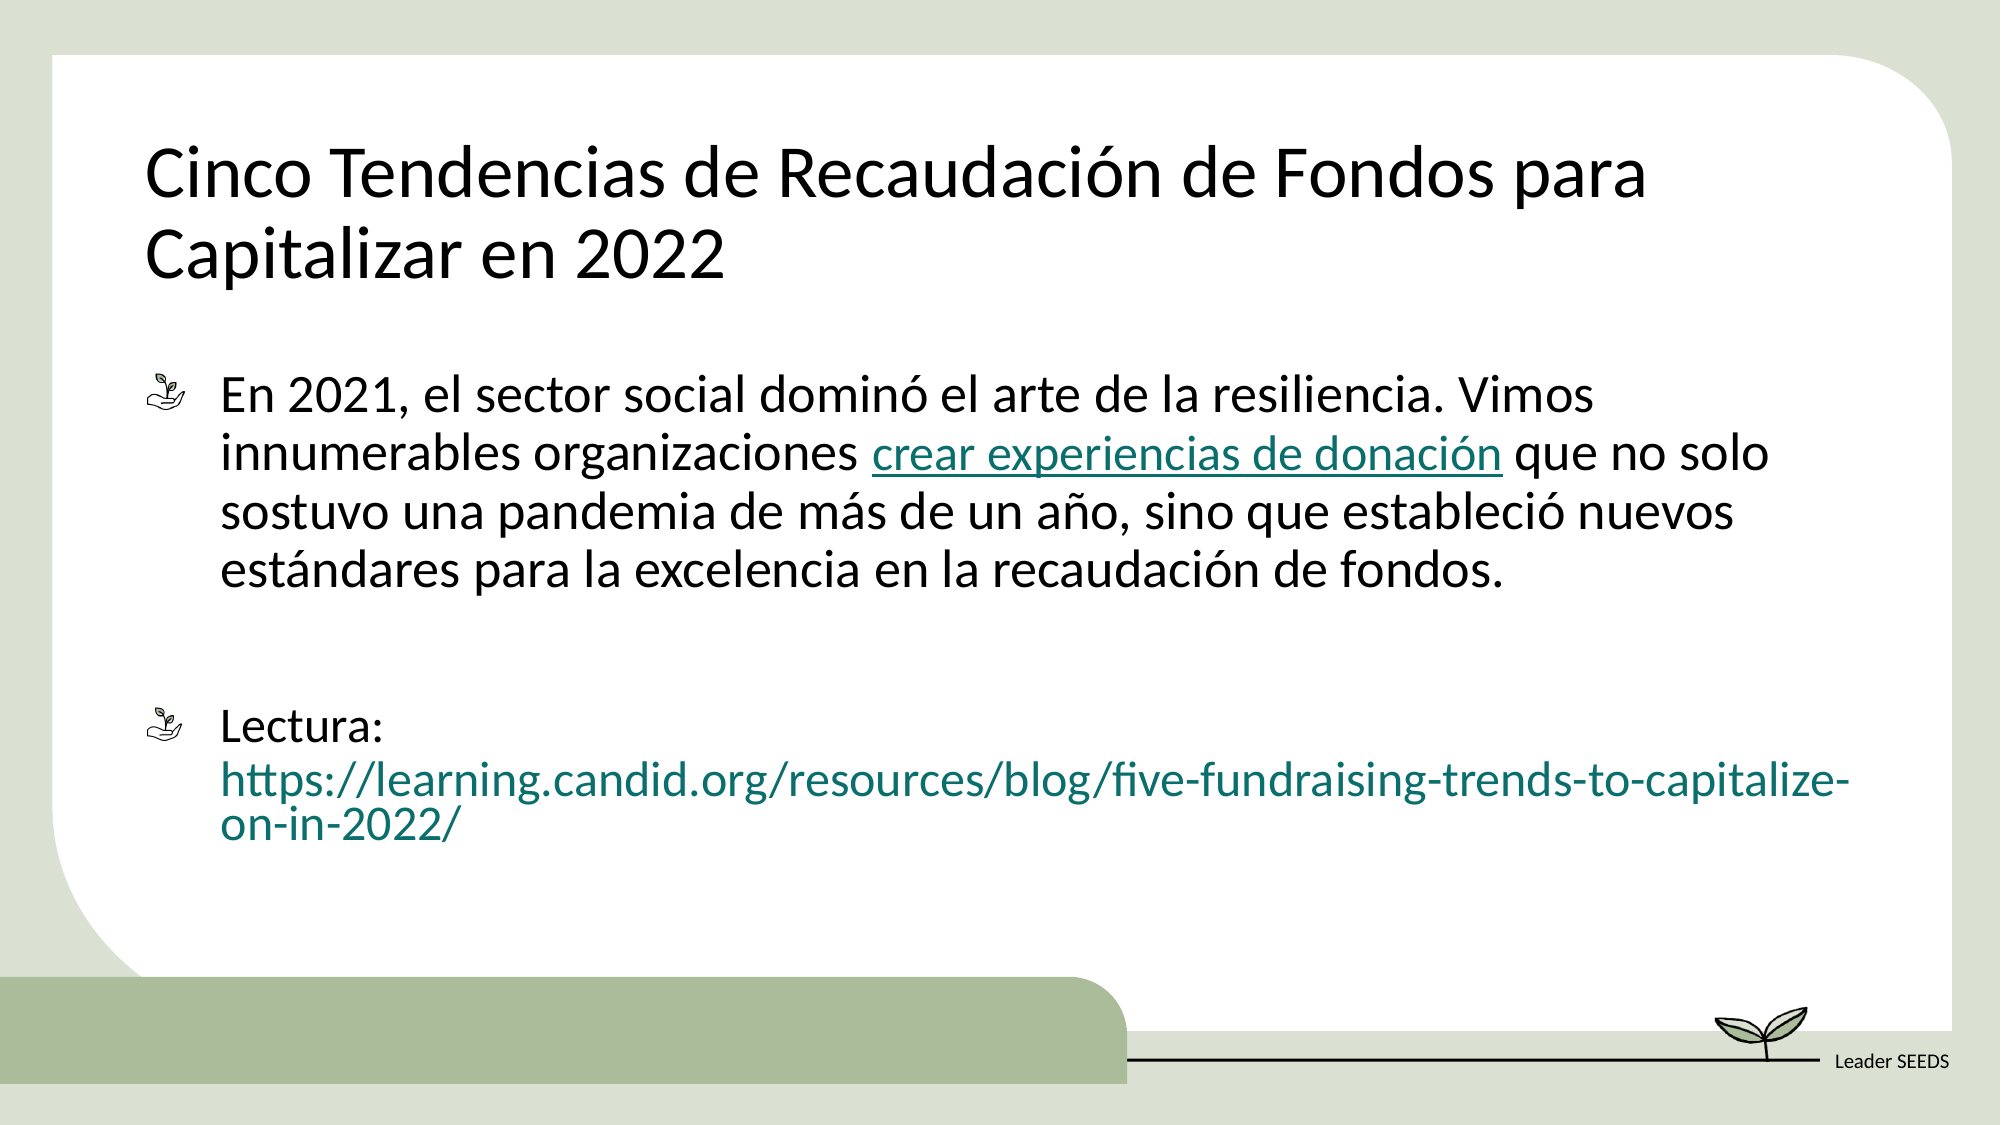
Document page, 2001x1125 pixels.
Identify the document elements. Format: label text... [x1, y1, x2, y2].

picture [145, 372, 187, 411]
picture [145, 706, 184, 742]
list En 2021, el sector social dominó el arte de la resiliencia. Vimos innumerables organizaciones crear experiencias de donación que no solo sostuvo una pandemia de más de un año, sino que estableció nuevos estándares para la excelencia en la recaudación de fondos. Lectura: https://learning.candid.org/resources/blog/five-fundraising-trends-to-capitalize-on-in-2022/ [130, 358, 1869, 1037]
list Cinco Tendencias de Recaudación de Fondos para Capitalizar en 2022 [130, 124, 1869, 257]
